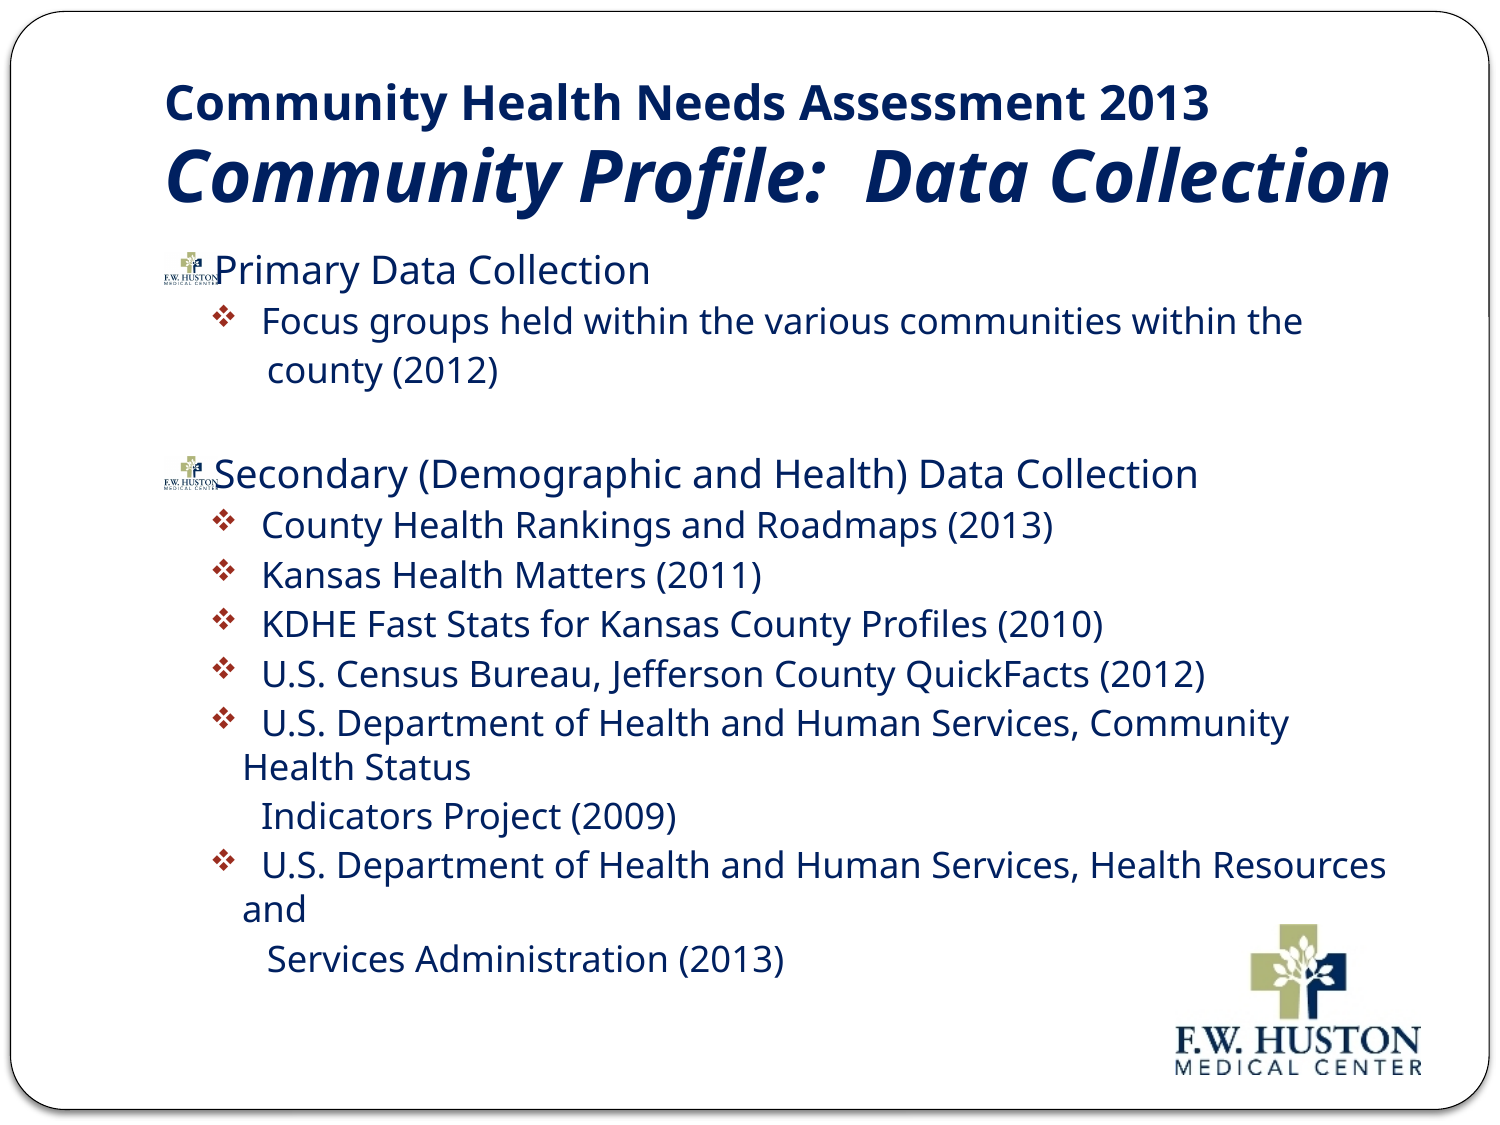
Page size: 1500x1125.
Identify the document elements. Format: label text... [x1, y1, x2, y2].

picture [164, 456, 218, 490]
picture [1174, 924, 1421, 1076]
title Community Health Needs Assessment 2013 Community Profile: Data Collection [150, 45, 1425, 233]
list Primary Data Collection Focus groups held within the various communities within the county (2012) Secondary (Demographic and Health) Data Collection County Health Rankings and Roadmaps (2013) Kansas Health Matters (2011) KDHE Fast Stats for Kansas County Profiles (2010) U.S. Census Bureau, Jefferson County QuickFacts (2012) U.S. Department of Health and Human Services, Community Health Status Indicators Project (2009) U.S. Department of Health and Human Services, Health Resources and Services Administration (2013) [150, 237, 1425, 988]
picture [164, 252, 218, 285]
